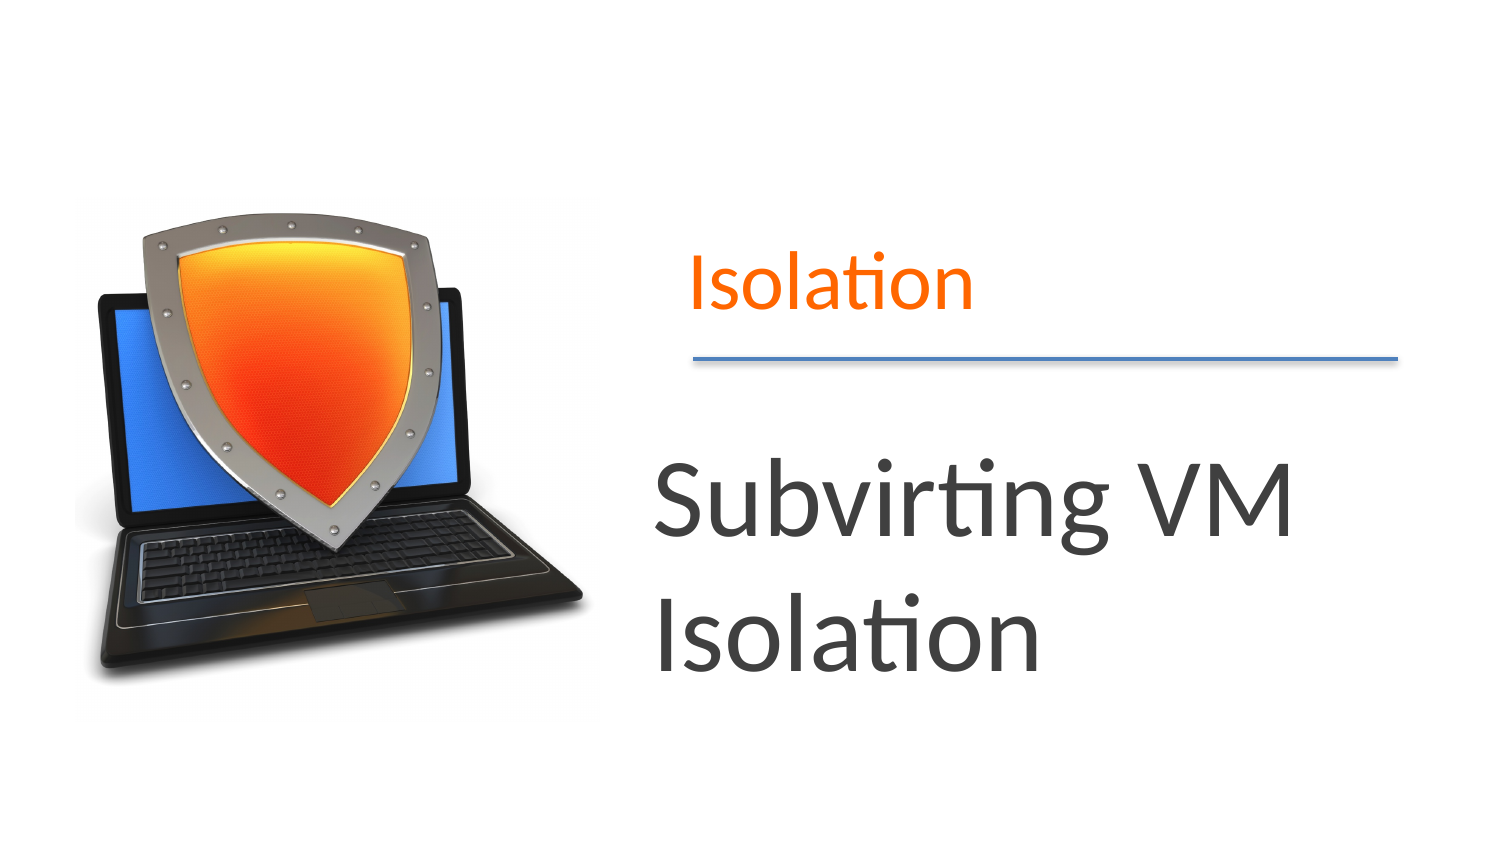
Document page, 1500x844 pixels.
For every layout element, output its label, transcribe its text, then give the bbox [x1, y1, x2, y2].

picture [74, 196, 601, 723]
title Subvirting VM Isolation [637, 415, 1463, 729]
text_box Isolation [672, 159, 1485, 394]
